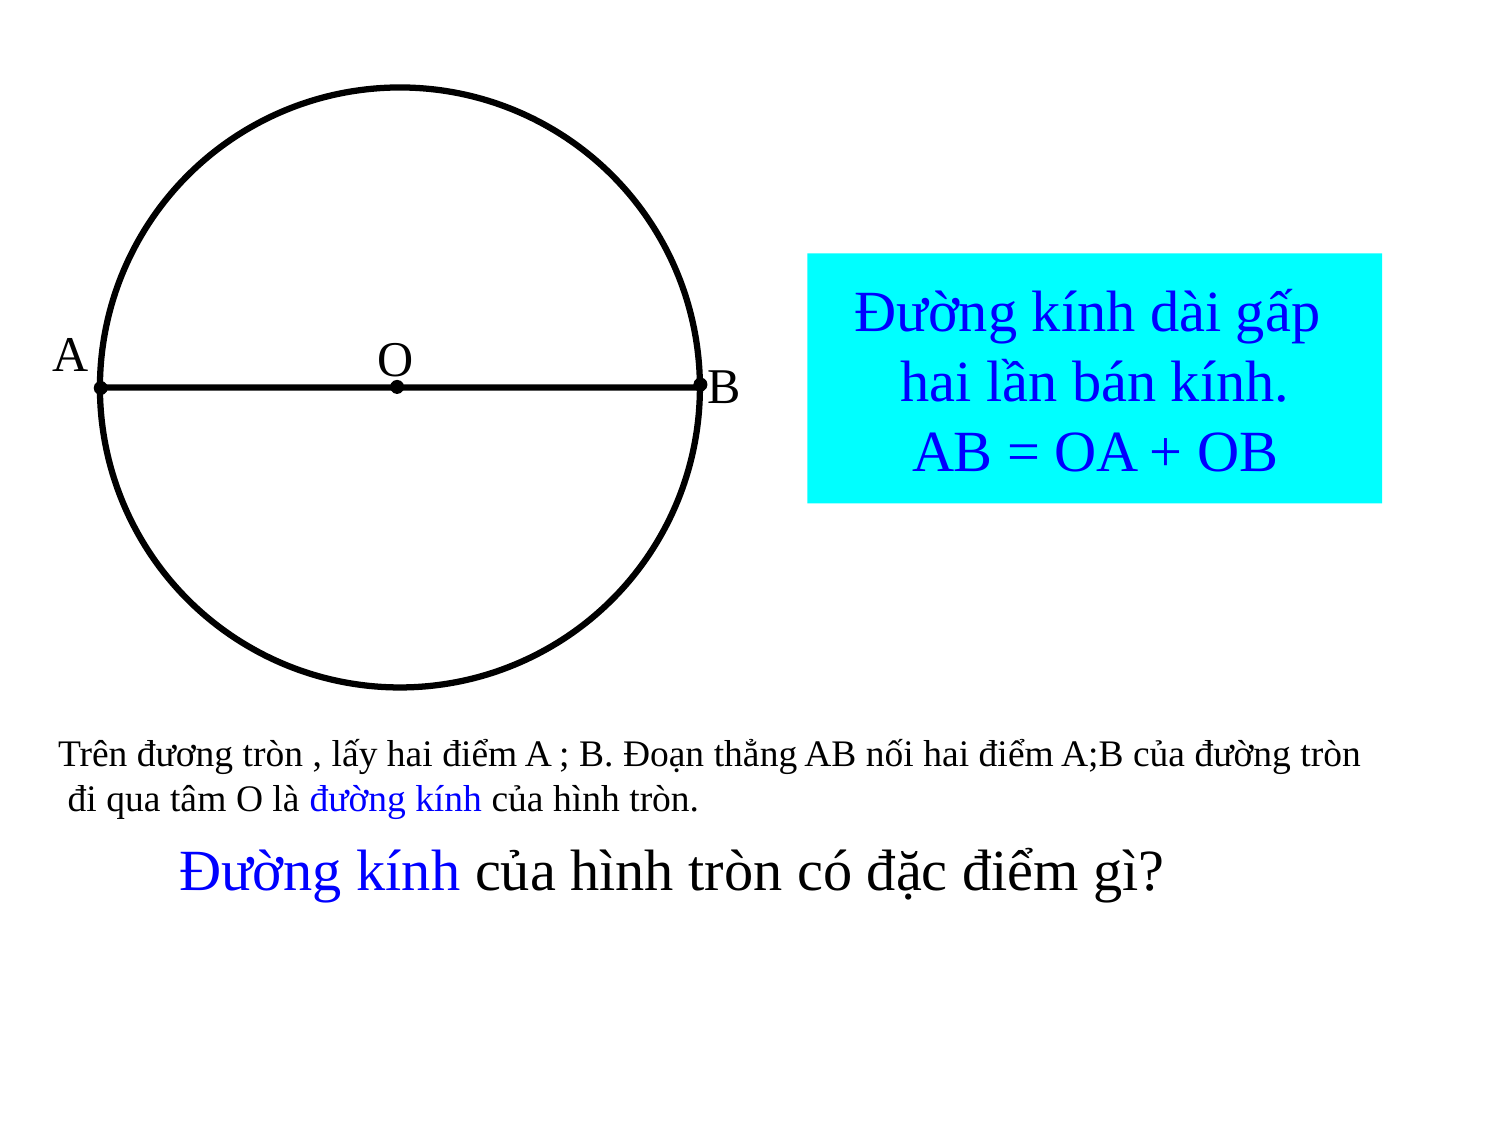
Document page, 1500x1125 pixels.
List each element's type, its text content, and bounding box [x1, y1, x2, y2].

text_box B [692, 346, 756, 422]
text_box [94, 381, 108, 395]
text_box [104, 87, 698, 387]
text_box Trên đương tròn , lấy hai điểm A ; B. Đoạn thẳng AB nối hai điểm A;B của đường tròn đi qua tâm O là đường kính của hình tròn. [43, 721, 1378, 826]
text_box A [37, 313, 104, 389]
text_box O [362, 319, 429, 394]
text_box Đường kính của hình tròn có đặc điểm gì? [164, 824, 1180, 910]
text_box [100, 388, 698, 688]
text_box Đường kính dài gấp hai lần bán kính. AB = OA + OB [807, 253, 1383, 504]
text_box [694, 378, 707, 391]
